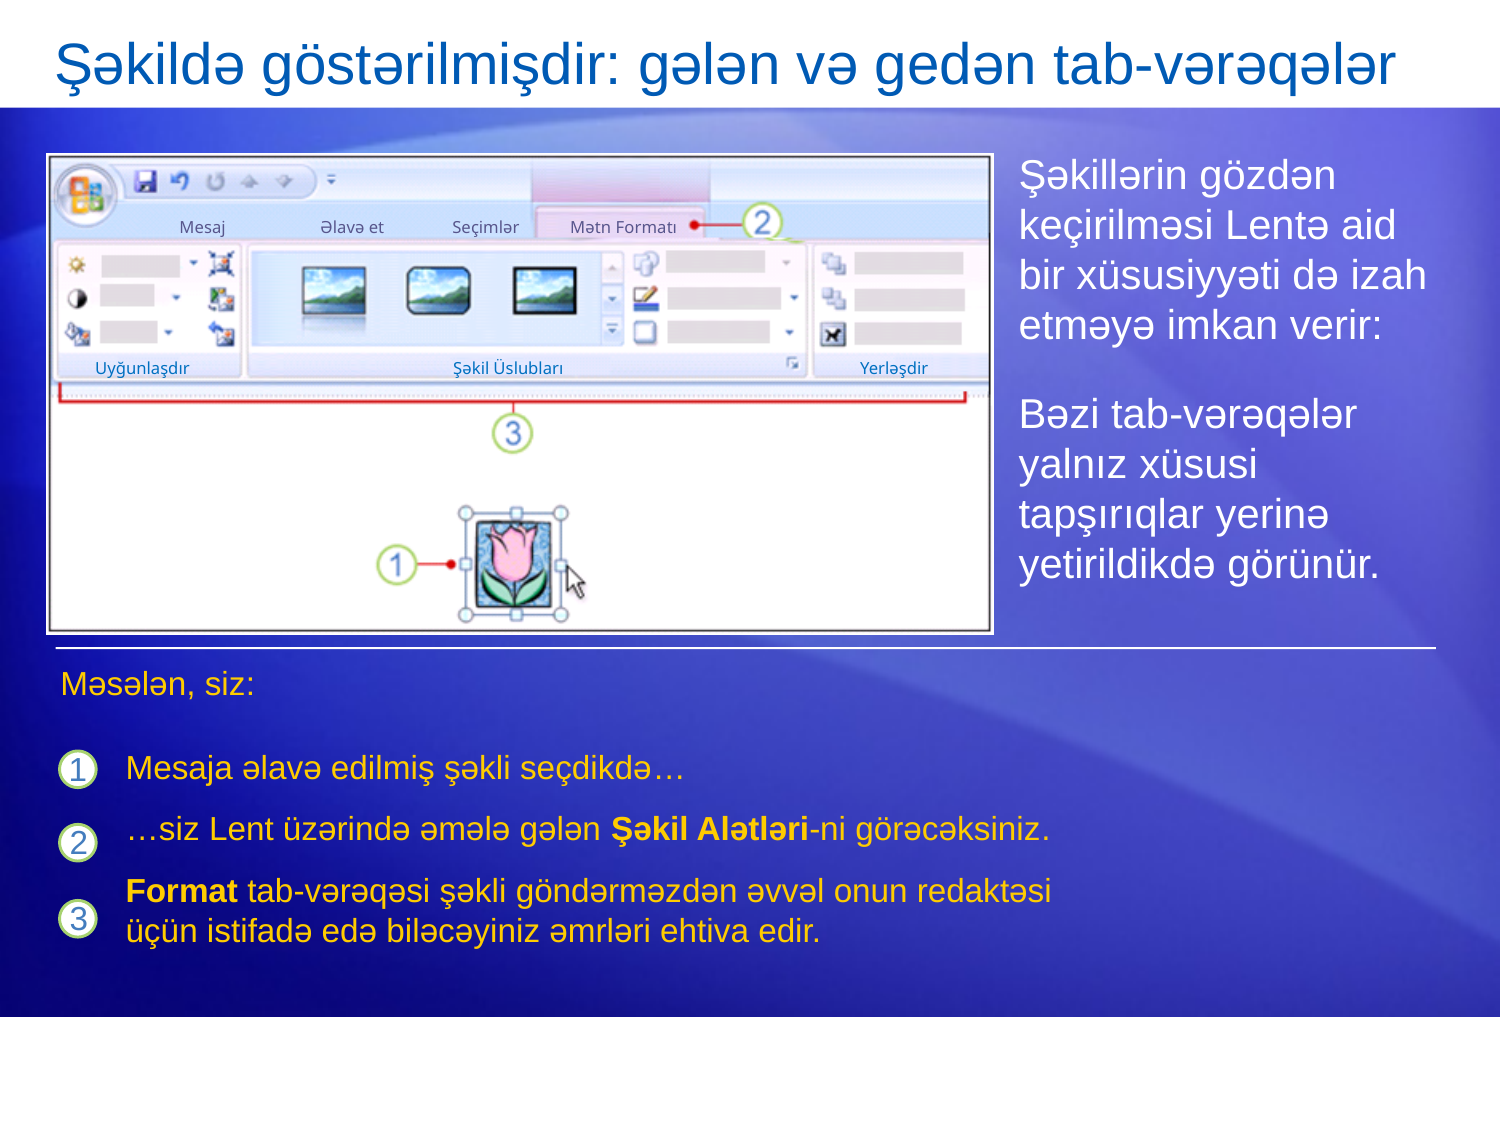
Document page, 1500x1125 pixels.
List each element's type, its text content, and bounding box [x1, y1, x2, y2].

text_box Mesaja əlavə edilmiş şəkli seçdikdə… …siz Lent üzərində əmələ gələn Şəkil Alətləri-ni görəcəksiniz. Format tab-vərəqəsi şəkli göndərməzdən əvvəl onun redaktəsi üçün istifadə edə biləcəyiniz əmrləri ehtiva edir. [110, 738, 1086, 957]
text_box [55, 817, 101, 868]
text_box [55, 893, 101, 944]
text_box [55, 743, 101, 794]
text_box Məsələn, siz: [45, 655, 1018, 730]
picture [0, 108, 1500, 1017]
title Şəkildə göstərilmişdir: gələn və gedən tab-vərəqələr [39, 10, 1500, 112]
text_box Şəkillərin gözdən keçirilməsi Lentə aid bir xüsusiyyəti də izah etməyə imkan verir: Bəzi tab-vərəqələr yalnız xüsusi tapşırıqlar yerinə yetirildikdə görünür. [1003, 140, 1454, 594]
